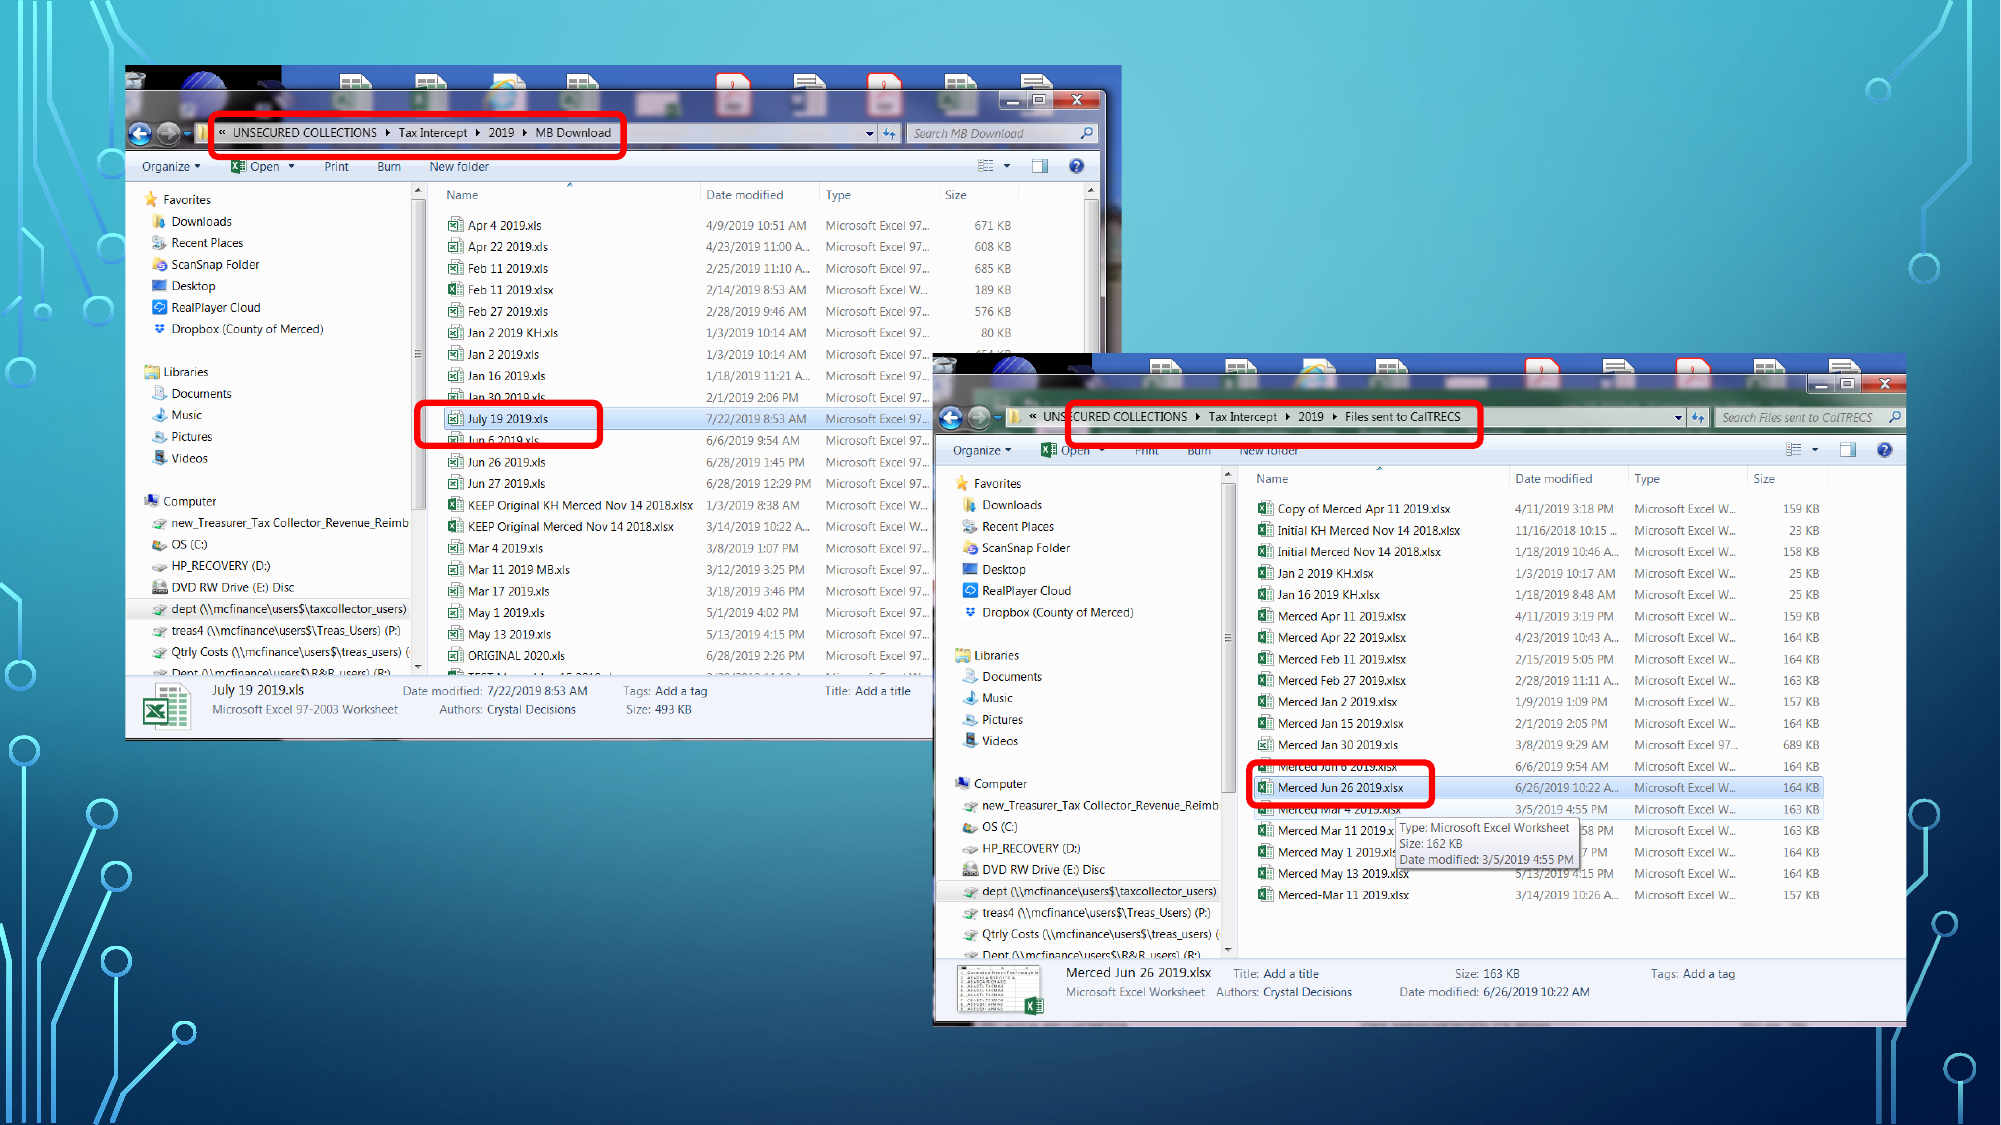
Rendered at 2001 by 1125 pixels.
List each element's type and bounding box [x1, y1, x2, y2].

picture [125, 65, 1907, 1027]
